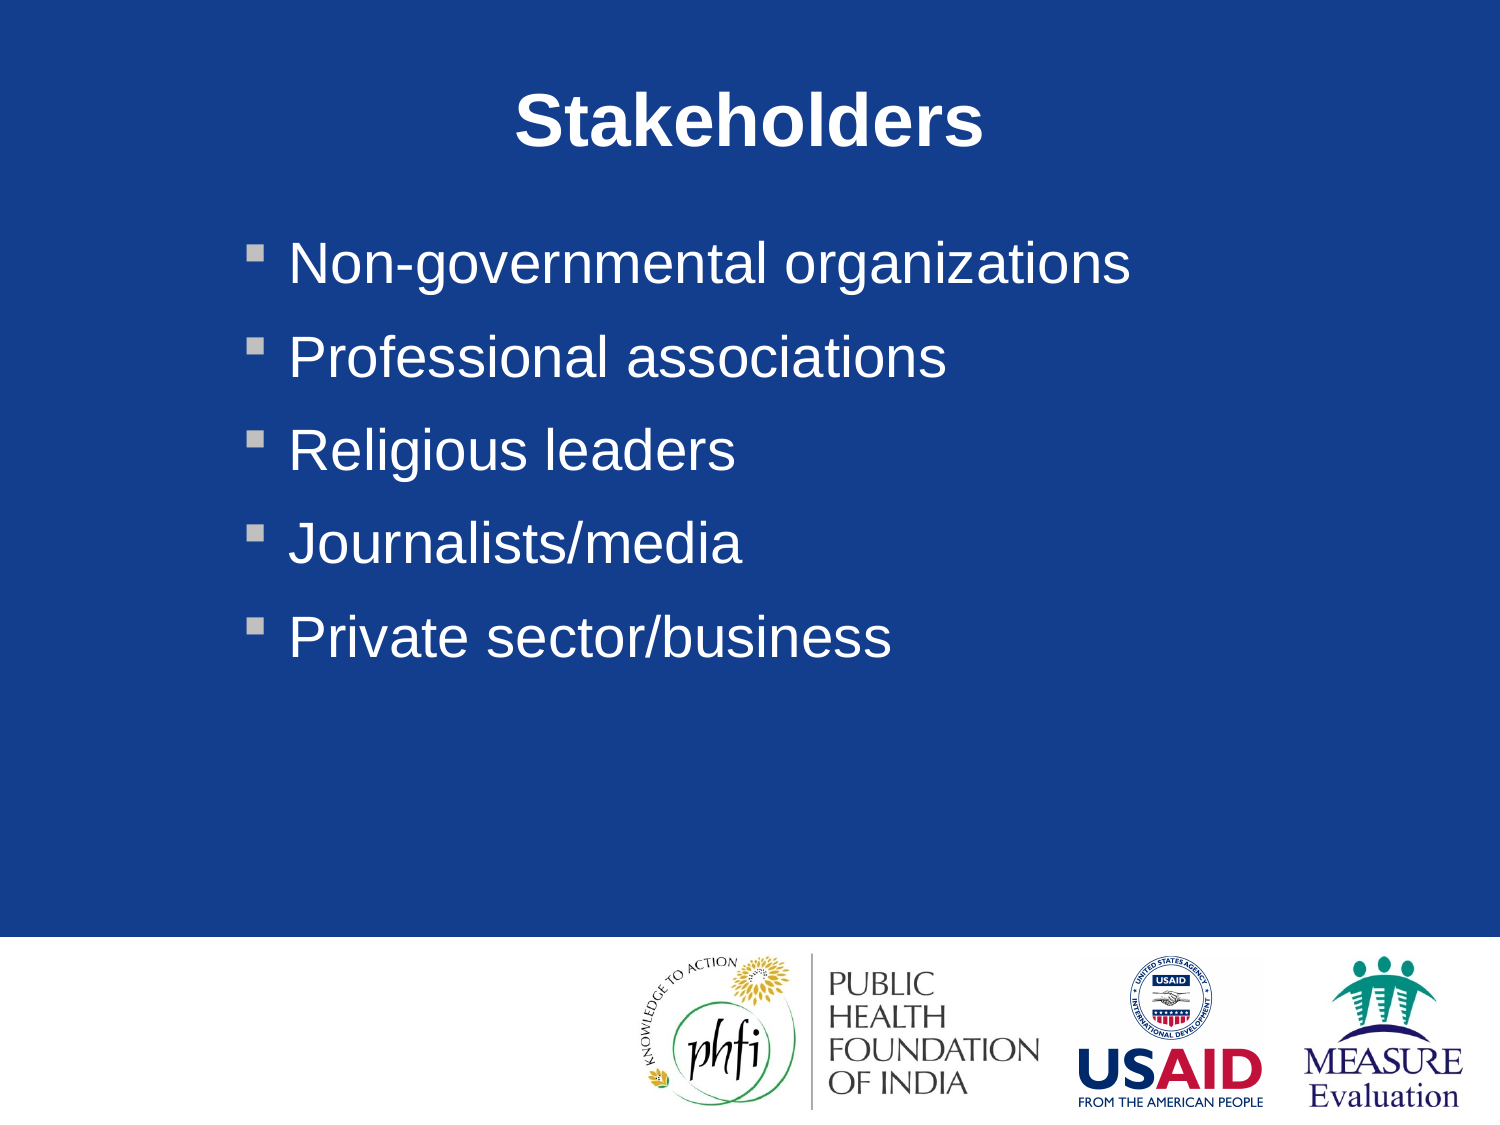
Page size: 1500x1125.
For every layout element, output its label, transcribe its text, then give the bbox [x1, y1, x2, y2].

picture [1079, 956, 1263, 1107]
picture [631, 947, 1043, 1113]
text_box Non-governmental organizations Professional associations Religious leaders Journalists/media Private sector/business [152, 217, 1265, 850]
picture [1304, 956, 1463, 1107]
title Stakeholders [75, 0, 1425, 233]
